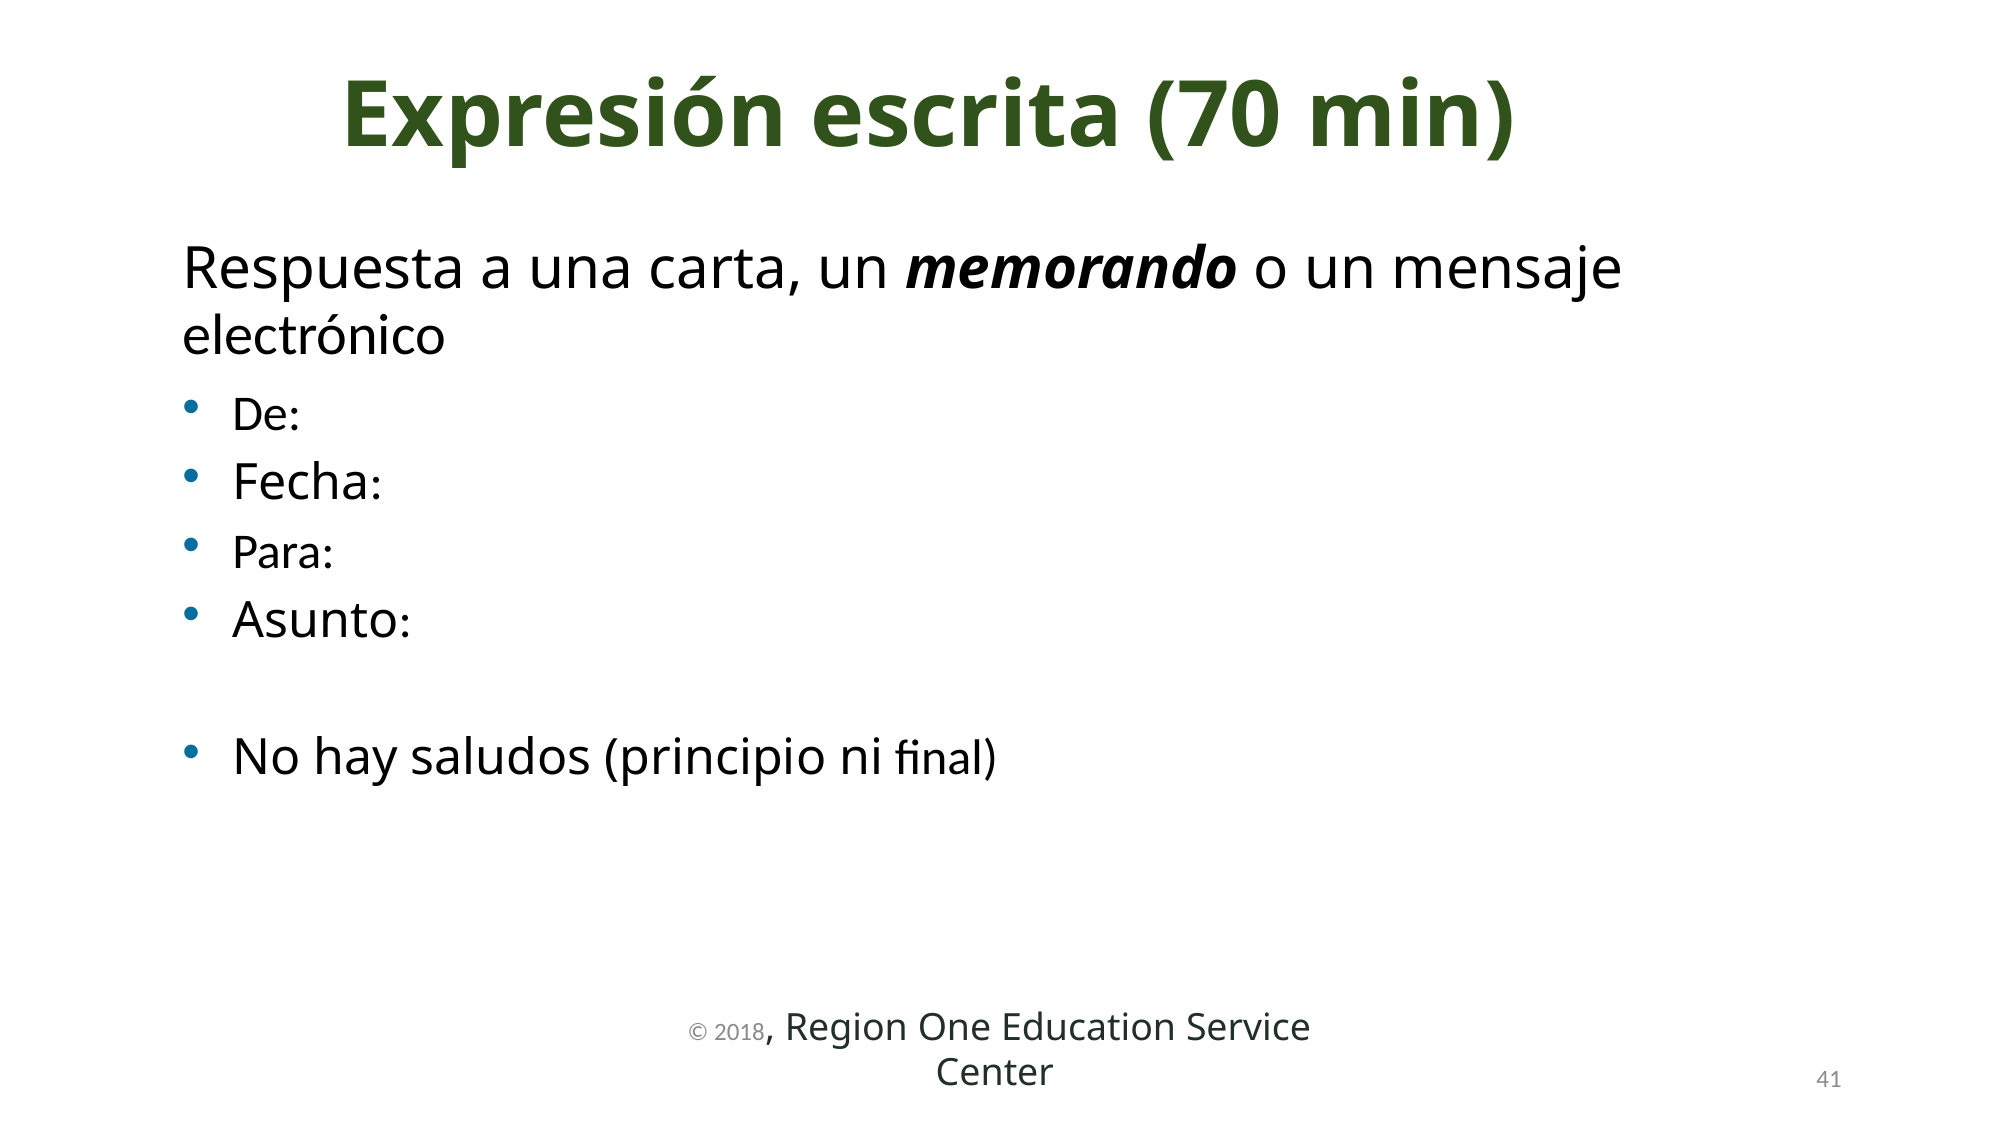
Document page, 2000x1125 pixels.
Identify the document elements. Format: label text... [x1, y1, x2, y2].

slide_number 41 [1412, 1042, 1862, 1103]
list Respuesta a una carta, un memorando o un mensaje electrónico De: Fecha: Para: Asunto: No hay saludos (principio ni final) [162, 224, 1800, 1005]
footer © 2018, Region One Education Service Center [662, 1042, 1338, 1103]
title Expresión escrita (70 min) [320, 37, 1624, 175]
